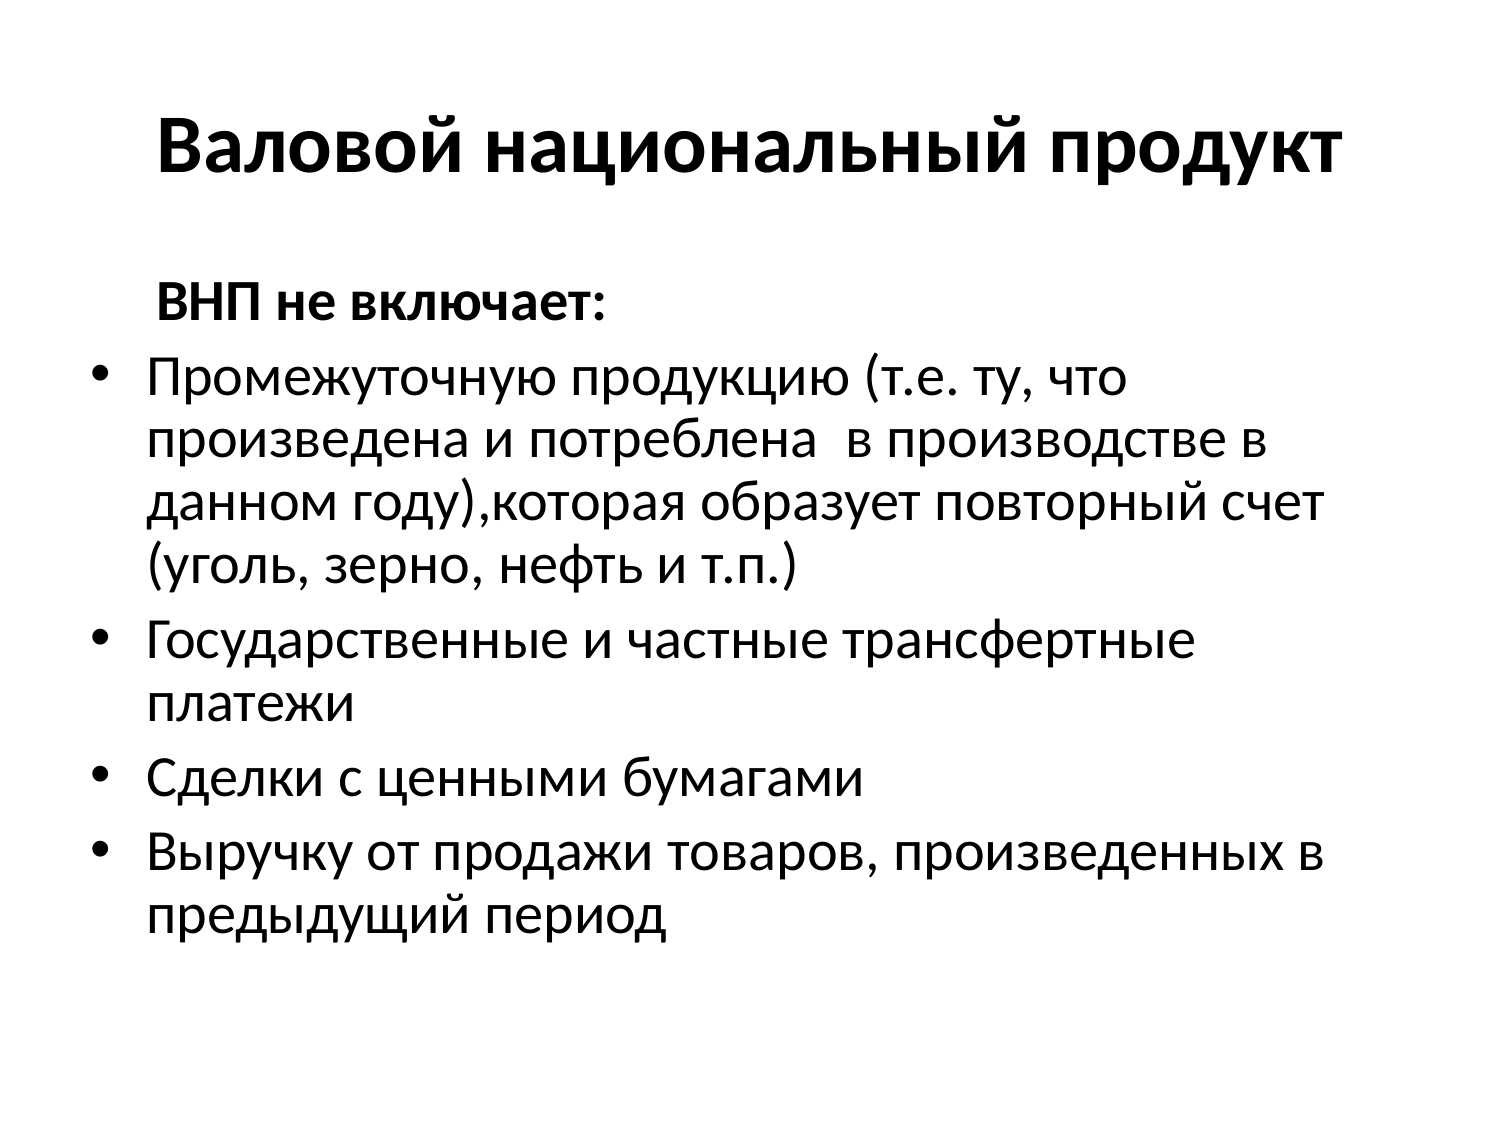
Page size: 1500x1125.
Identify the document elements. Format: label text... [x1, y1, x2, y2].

list ВНП не включает: Промежуточную продукцию (т.е. ту, что произведена и потреблена в производстве в данном году),которая образует повторный счет (уголь, зерно, нефть и т.п.) Государственные и частные трансфертные платежи Сделки с ценными бумагами Выручку от продажи товаров, произведенных в предыдущий период [75, 262, 1425, 1005]
title Валовой национальный продукт [75, 45, 1425, 233]
